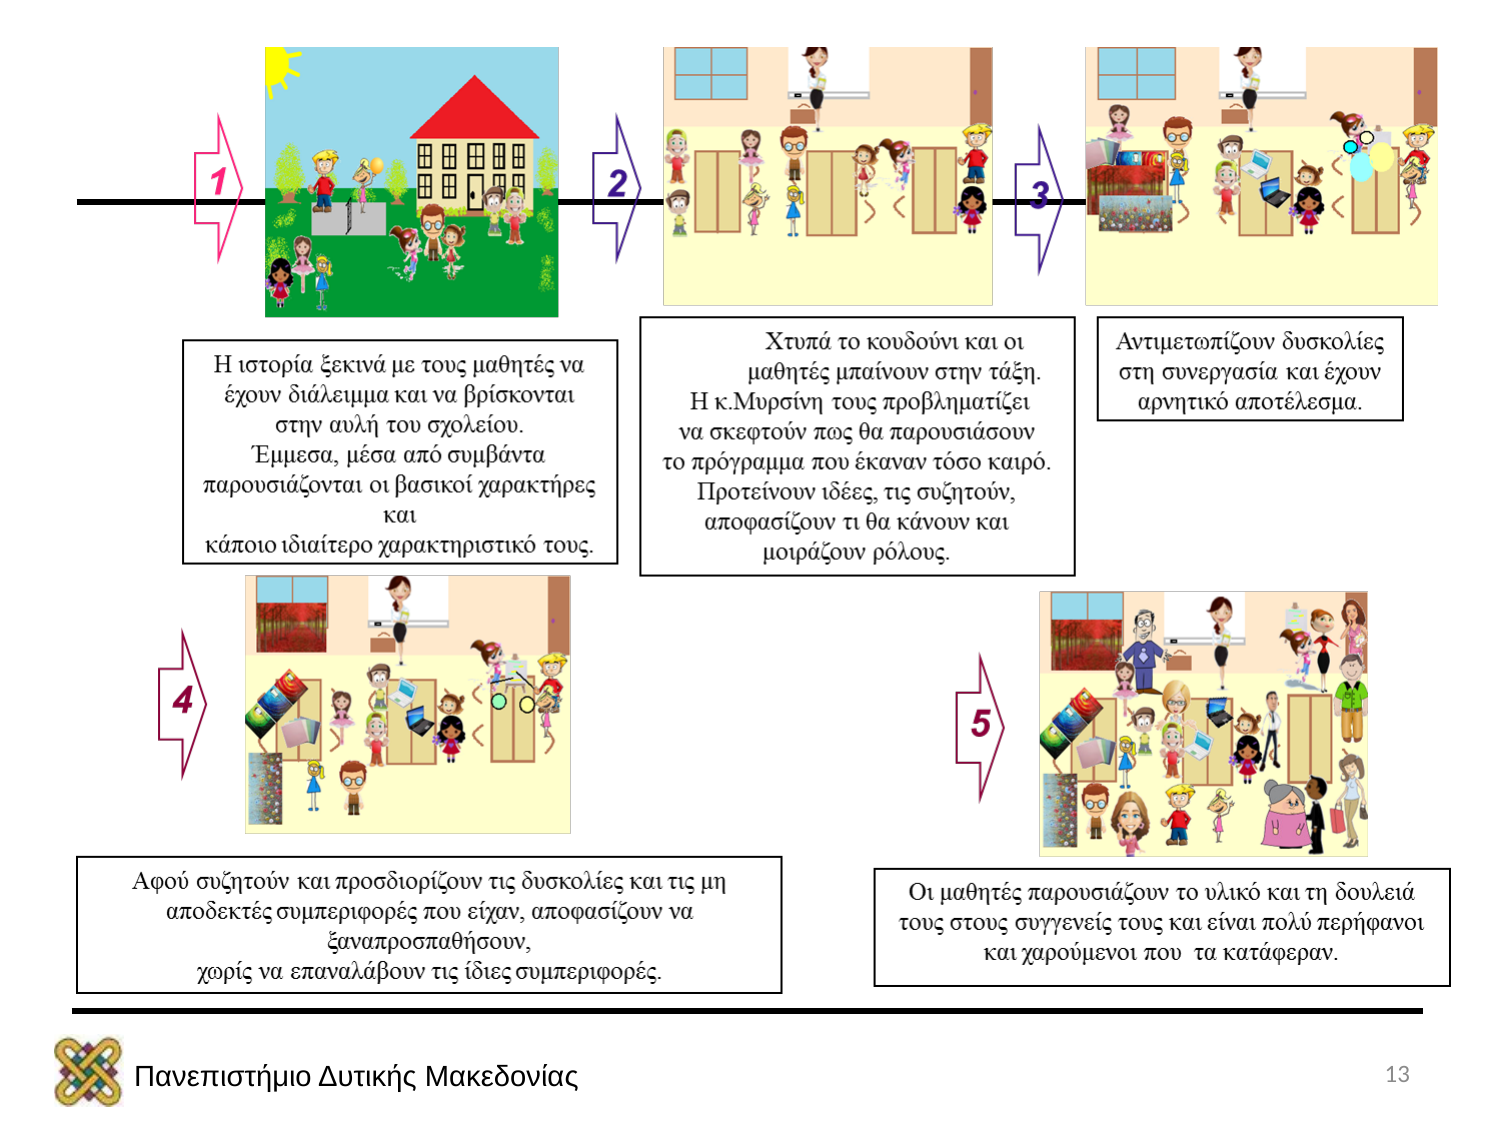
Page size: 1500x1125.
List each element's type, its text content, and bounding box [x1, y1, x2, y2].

picture [54, 1034, 124, 1107]
slide_number 13 [1074, 1042, 1425, 1103]
picture [76, 47, 1452, 1000]
